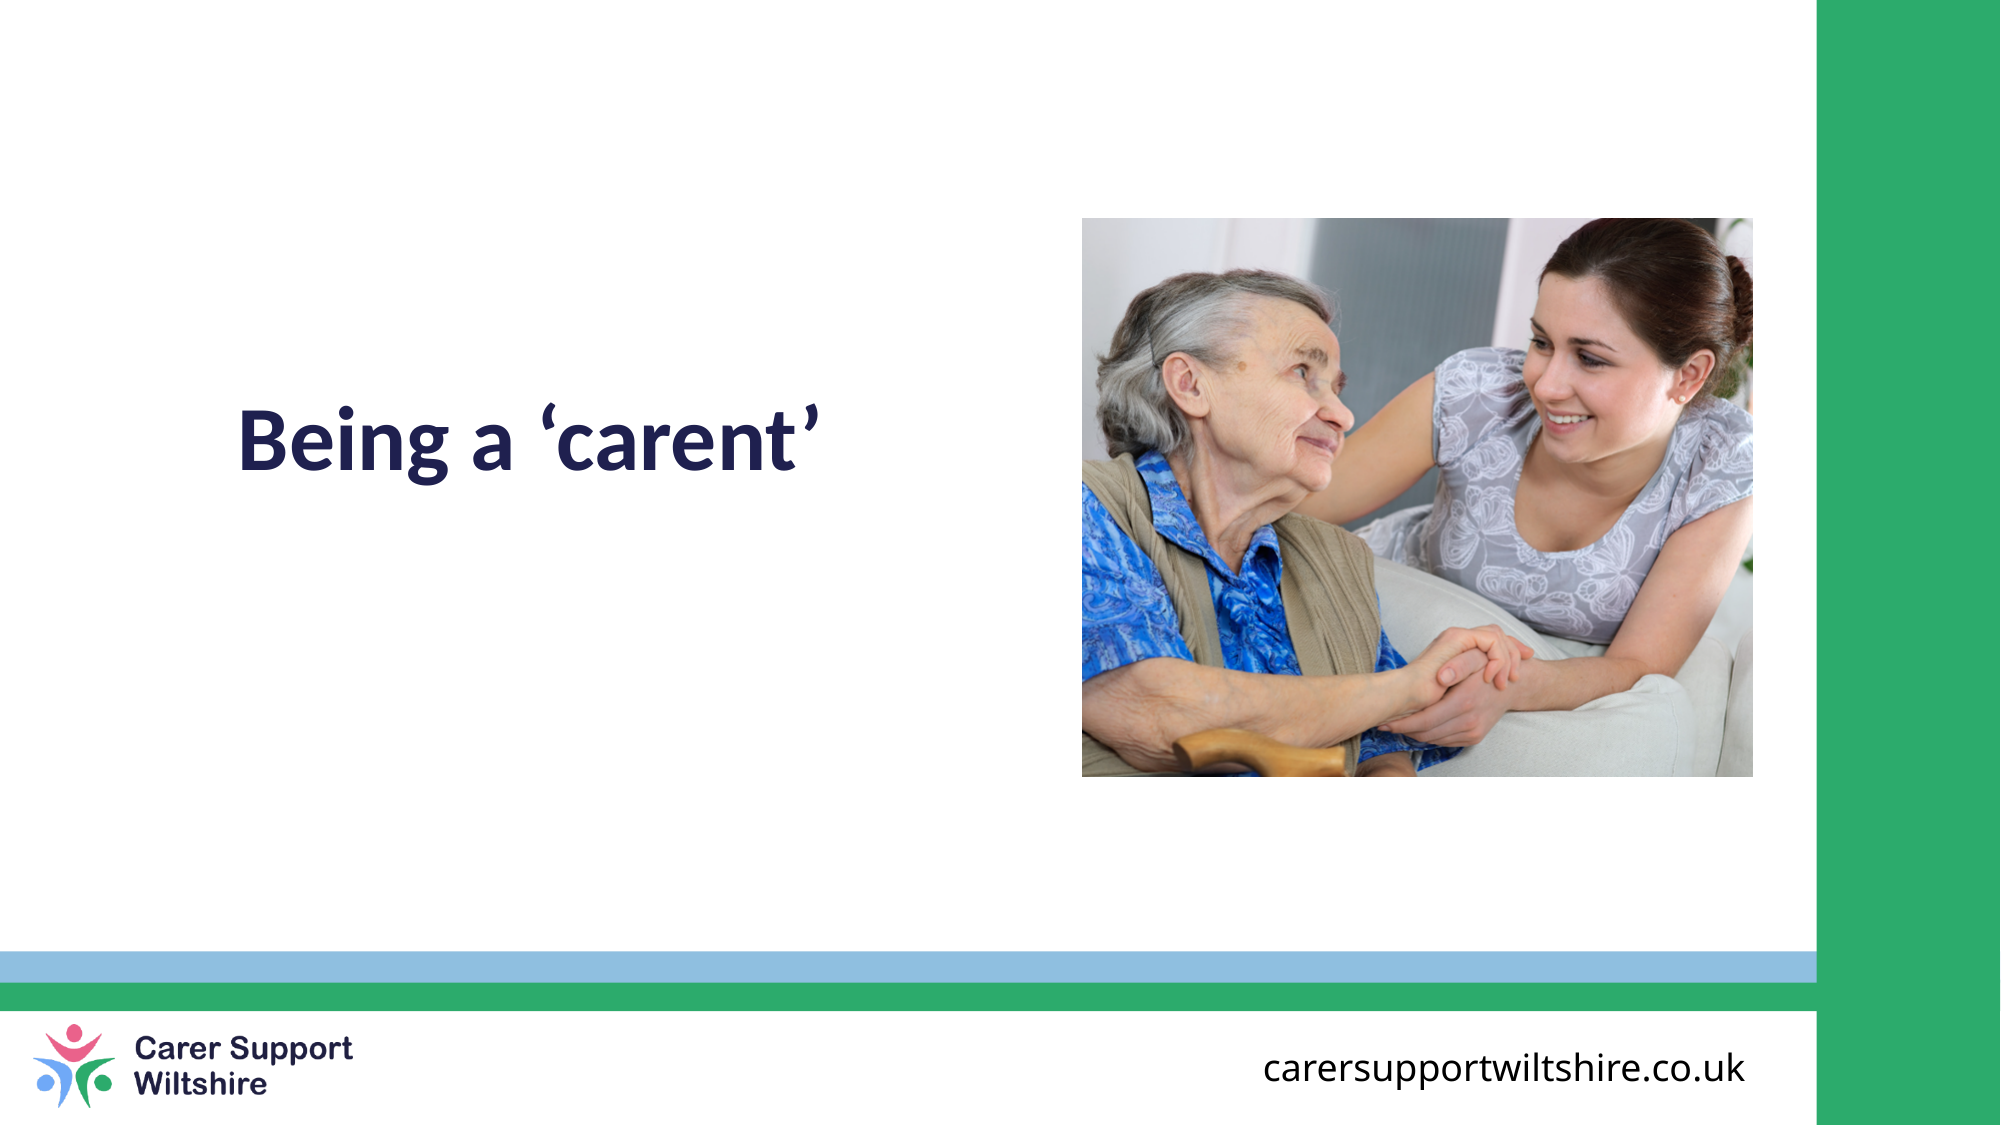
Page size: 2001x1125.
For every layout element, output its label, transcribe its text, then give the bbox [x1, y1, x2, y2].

text_box Being a ‘carent’ [222, 371, 1082, 497]
picture [33, 1024, 353, 1108]
picture [1082, 218, 1753, 777]
